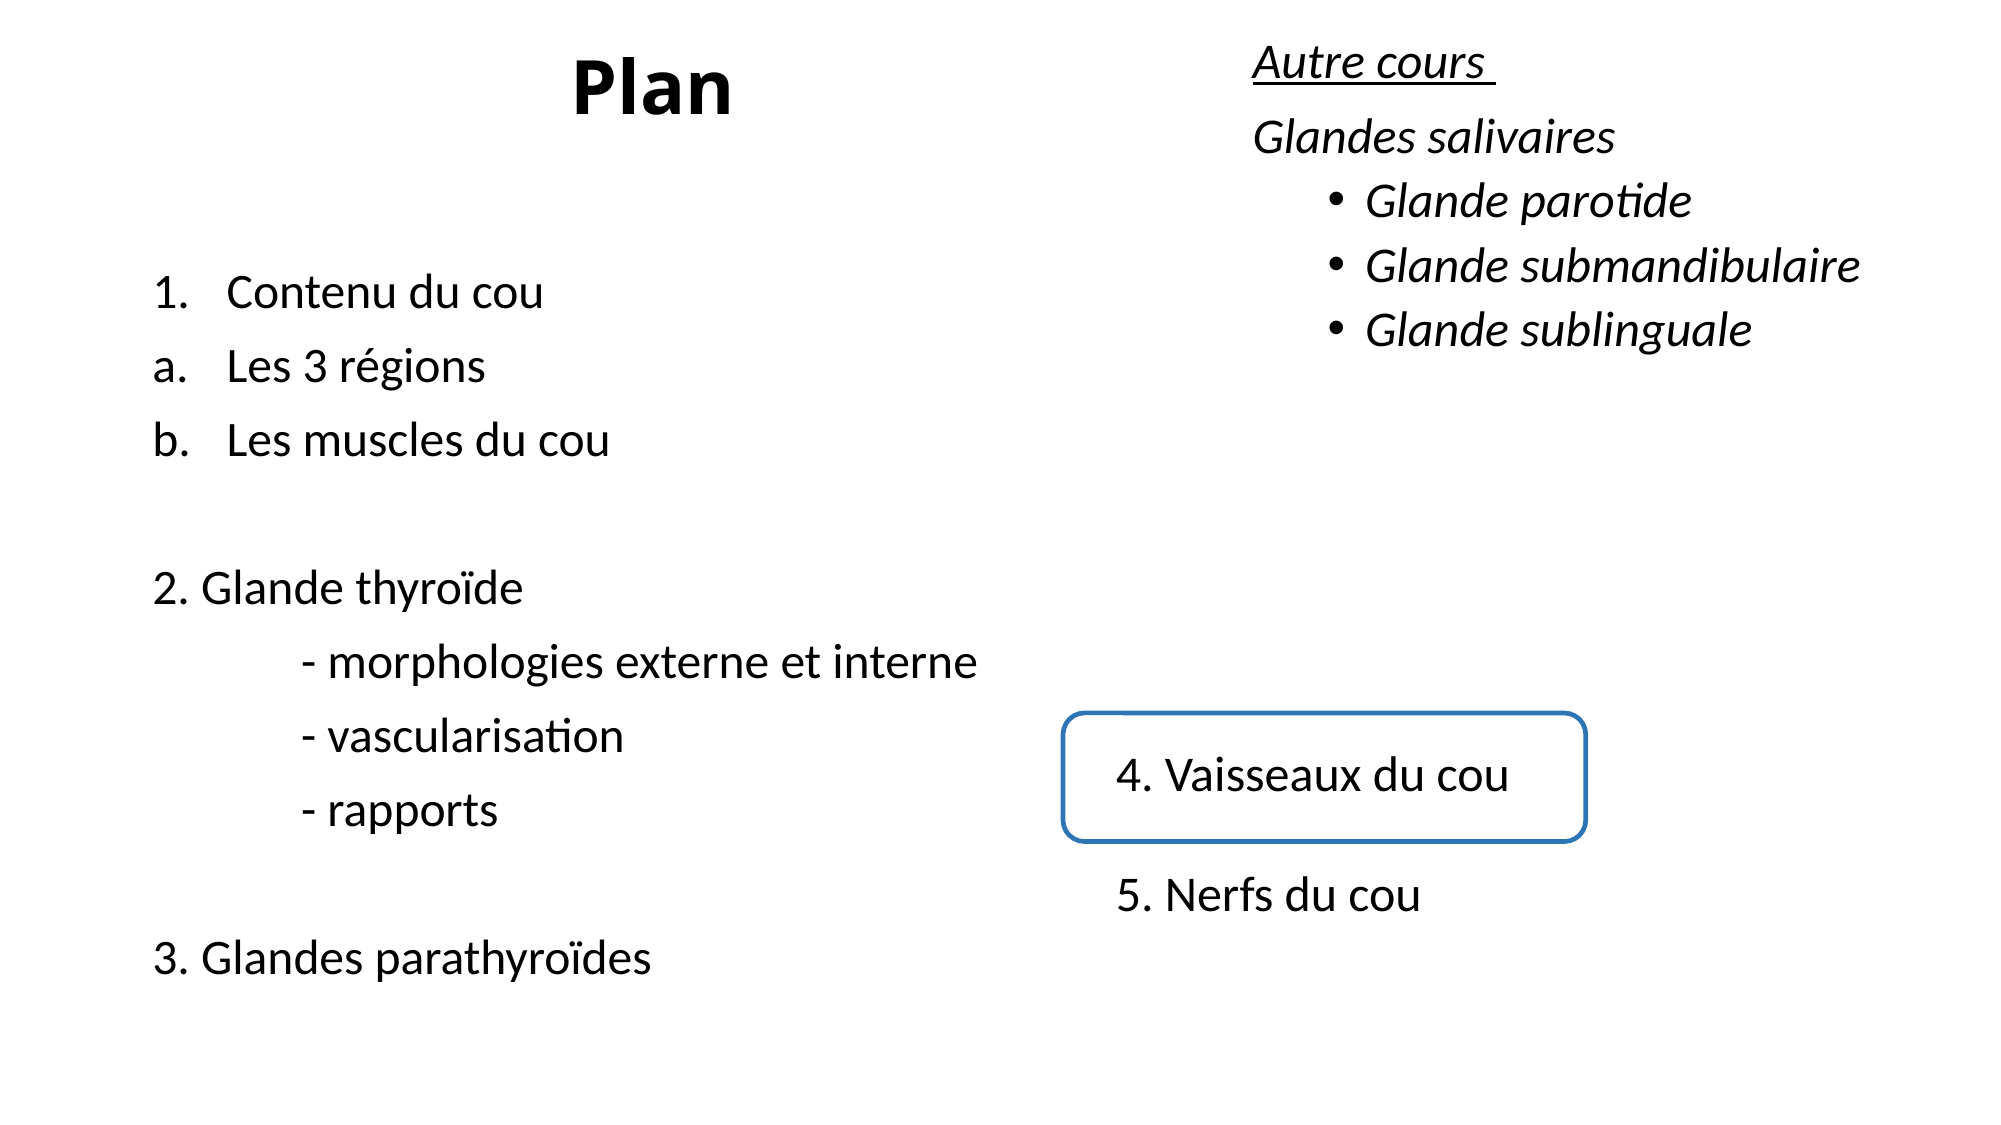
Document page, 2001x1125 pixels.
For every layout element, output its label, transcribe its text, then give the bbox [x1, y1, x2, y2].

text_box 4. Vaisseaux du cou 5. Nerfs du cou [1101, 734, 1733, 974]
title Plan [137, 27, 1168, 154]
list Contenu du cou Les 3 régions Les muscles du cou 2. Glande thyroïde - morphologies externe et interne - vascularisation - rapports 3. Glandes parathyroïdes [137, 258, 1078, 995]
text_box Autre cours Glandes salivaires Glande parotide Glande submandibulaire Glande sublinguale [1237, 27, 2000, 376]
text_box [1061, 711, 1587, 843]
